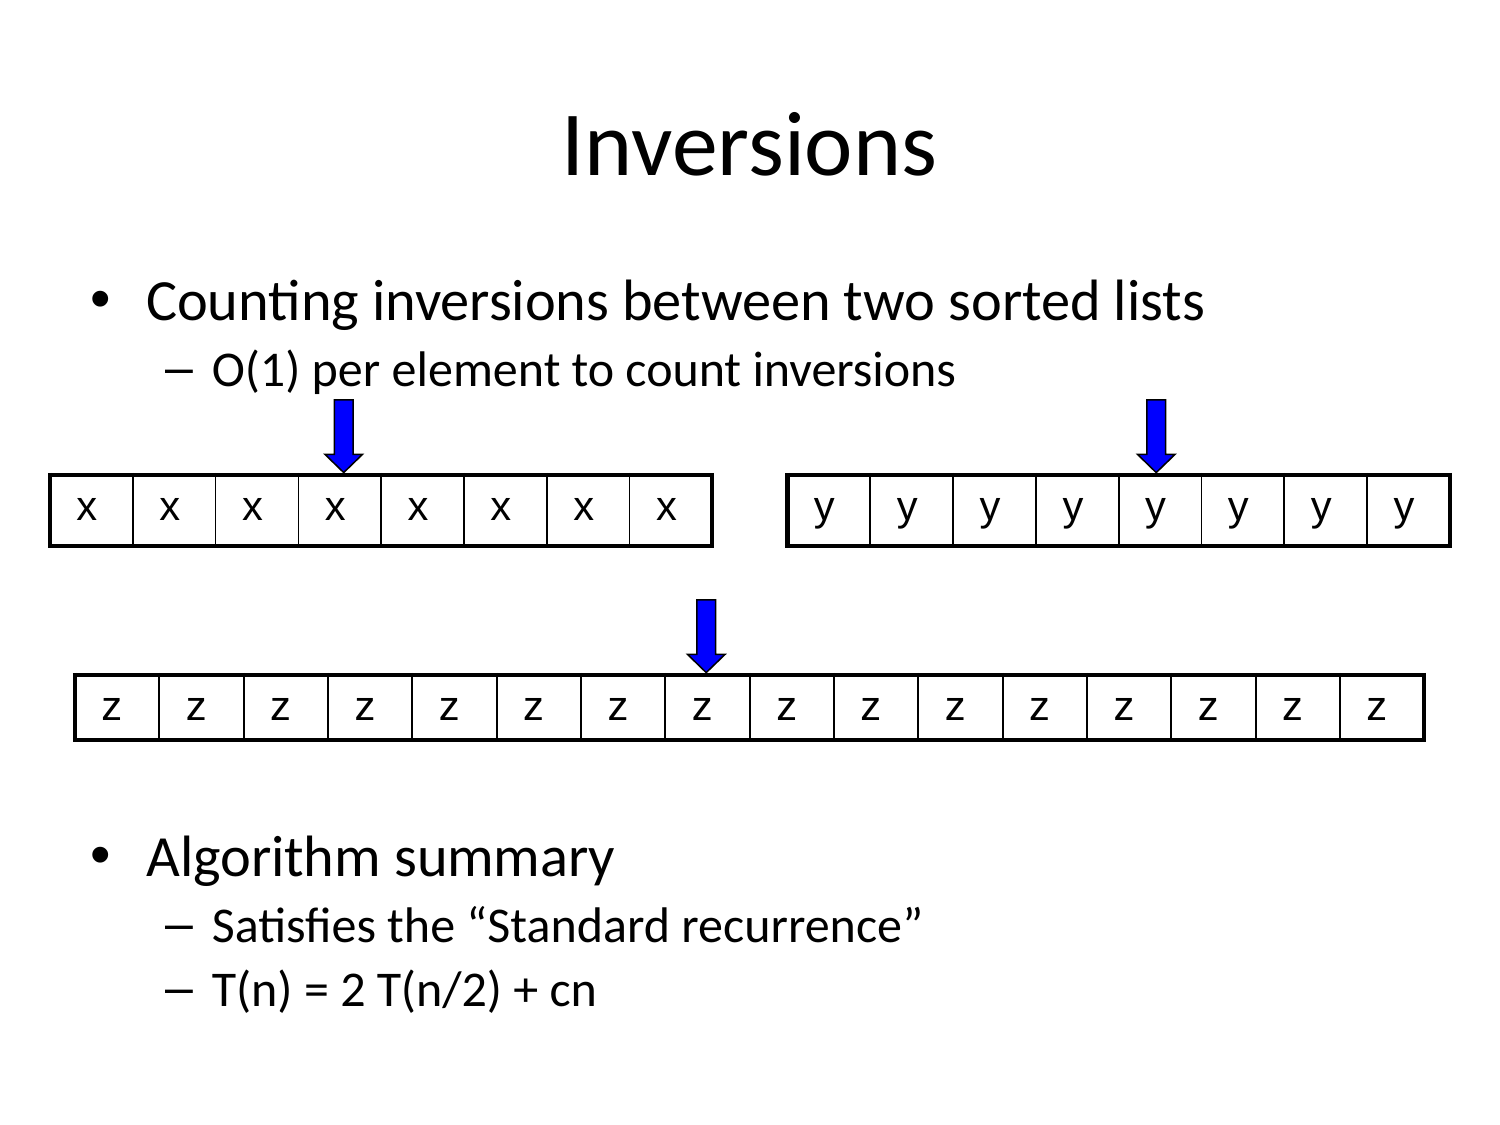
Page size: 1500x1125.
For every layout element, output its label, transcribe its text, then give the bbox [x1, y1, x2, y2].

table_header x [382, 477, 463, 544]
table_header z [1088, 677, 1170, 738]
table_header x [630, 477, 710, 544]
table_header y [871, 477, 952, 544]
list Counting inversions between two sorted lists O(1) per element to count inversions Algorithm summary Satisfies the “Standard recurrence” T(n) = 2 T(n/2) + cn [75, 742, 1425, 1005]
table_header z [1172, 677, 1255, 738]
title Inversions [75, 45, 1425, 233]
table_header x [134, 477, 215, 544]
table_header y [954, 477, 1035, 544]
table_header z [666, 677, 749, 738]
table_header z [329, 677, 411, 738]
table_header y [1037, 477, 1118, 544]
table_header x [299, 477, 380, 544]
table_header z [498, 677, 580, 738]
list Counting inversions between two sorted lists O(1) per element to count inversions Algorithm summary Satisfies the “Standard recurrence” T(n) = 2 T(n/2) + cn [75, 262, 1425, 673]
table_header y [1368, 477, 1448, 544]
table_header z [245, 677, 327, 738]
text_box [687, 599, 726, 673]
table_header y [790, 477, 869, 544]
table_header z [160, 677, 243, 738]
table_header y [1202, 477, 1283, 544]
text_box [324, 399, 363, 473]
table_header y [1120, 477, 1201, 544]
table_header z [1341, 677, 1422, 738]
table_header z [1257, 677, 1339, 738]
table_header z [77, 677, 158, 738]
table_header z [413, 677, 496, 738]
table_header x [52, 477, 132, 544]
table_header y [1285, 477, 1366, 544]
table_header x [216, 477, 298, 544]
table_header z [919, 677, 1002, 738]
table_header z [751, 677, 833, 738]
table_header z [582, 677, 664, 738]
table_header x [548, 477, 629, 544]
text_box [1137, 399, 1176, 473]
table_header z [835, 677, 917, 738]
table_header z [1004, 677, 1086, 738]
table_header x [465, 477, 546, 544]
